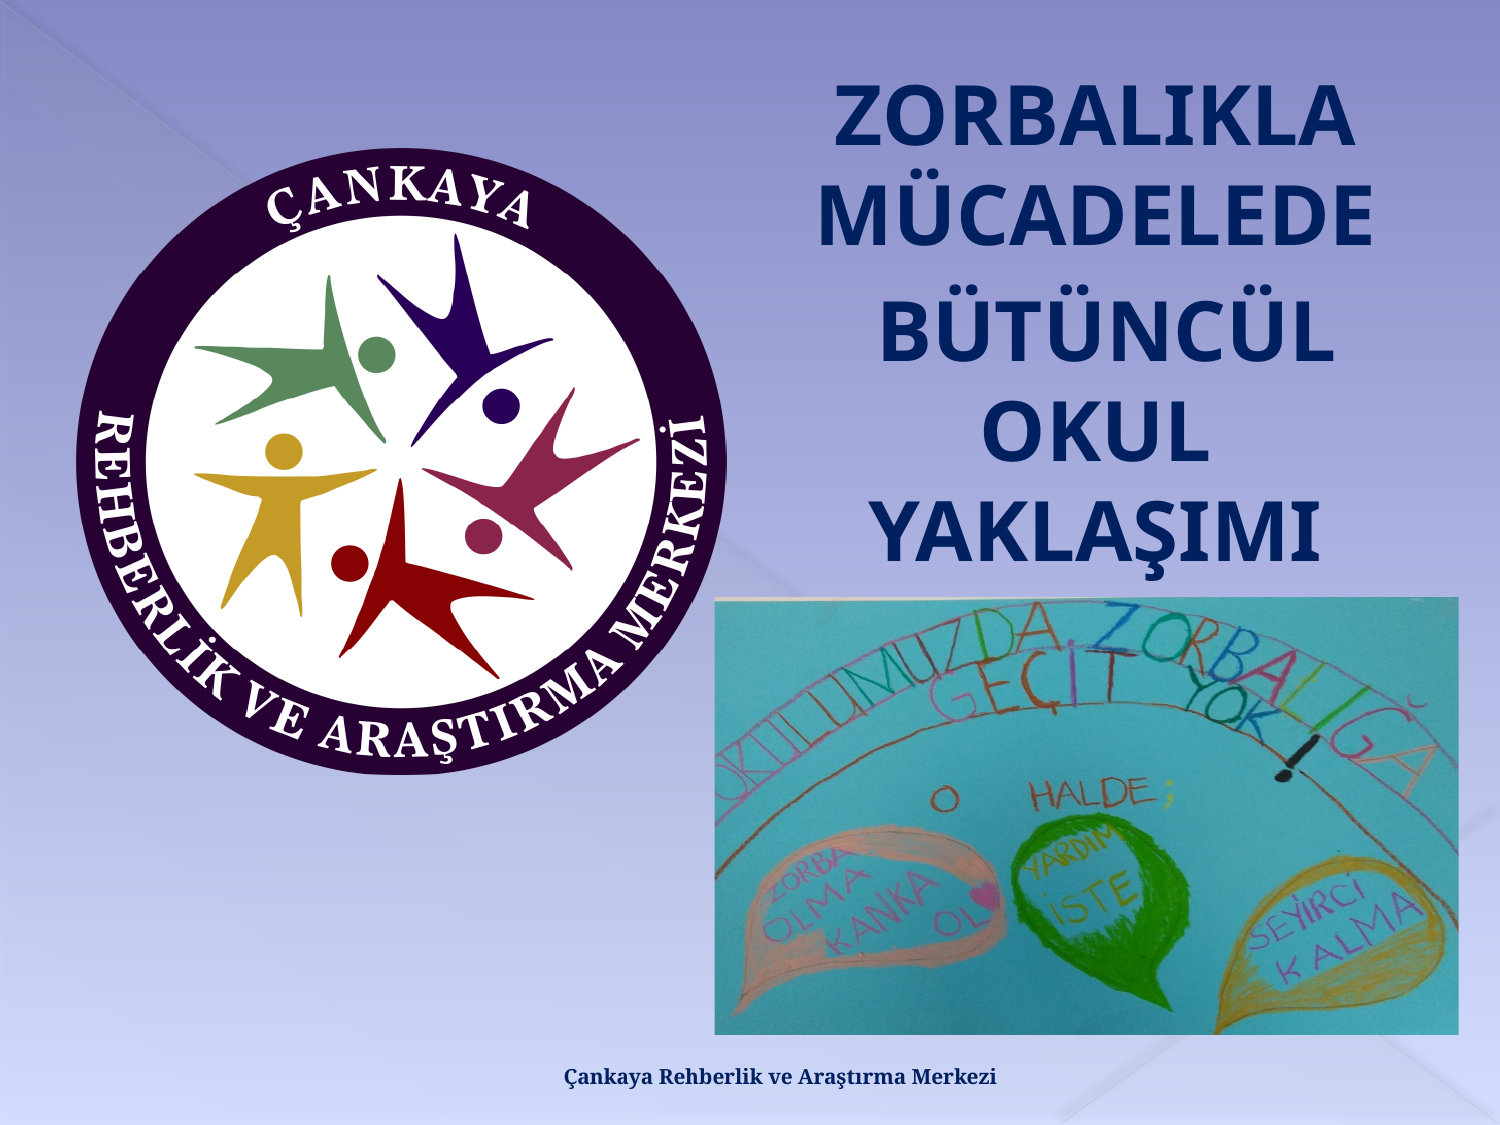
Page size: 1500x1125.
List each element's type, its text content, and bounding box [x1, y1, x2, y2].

footer Çankaya Rehberlik ve Araştırma Merkezi [312, 1046, 1012, 1097]
picture [76, 148, 1459, 1036]
text_box ZORBALIKLA MÜCADELEDE BÜTÜNCÜL OKUL YAKLAŞIMI [761, 54, 1430, 585]
